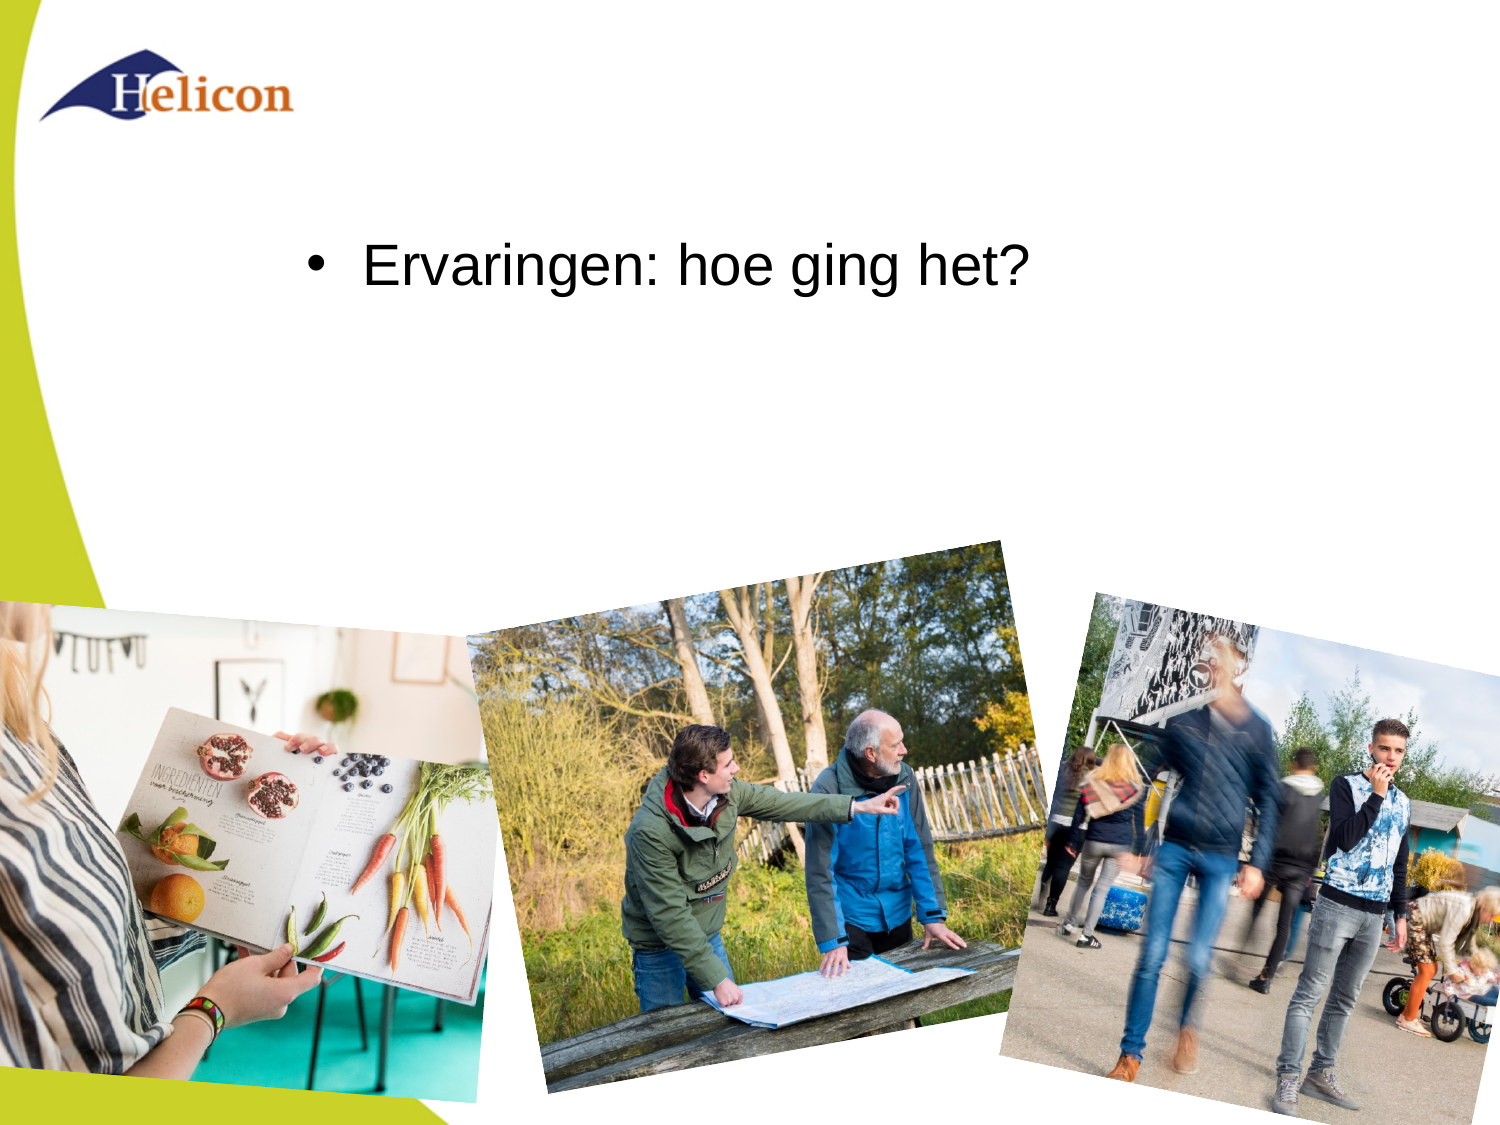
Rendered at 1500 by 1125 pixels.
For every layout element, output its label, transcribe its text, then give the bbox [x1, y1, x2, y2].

list Ervaringen: hoe ging het? [291, 219, 1351, 633]
picture [0, 0, 1500, 1125]
